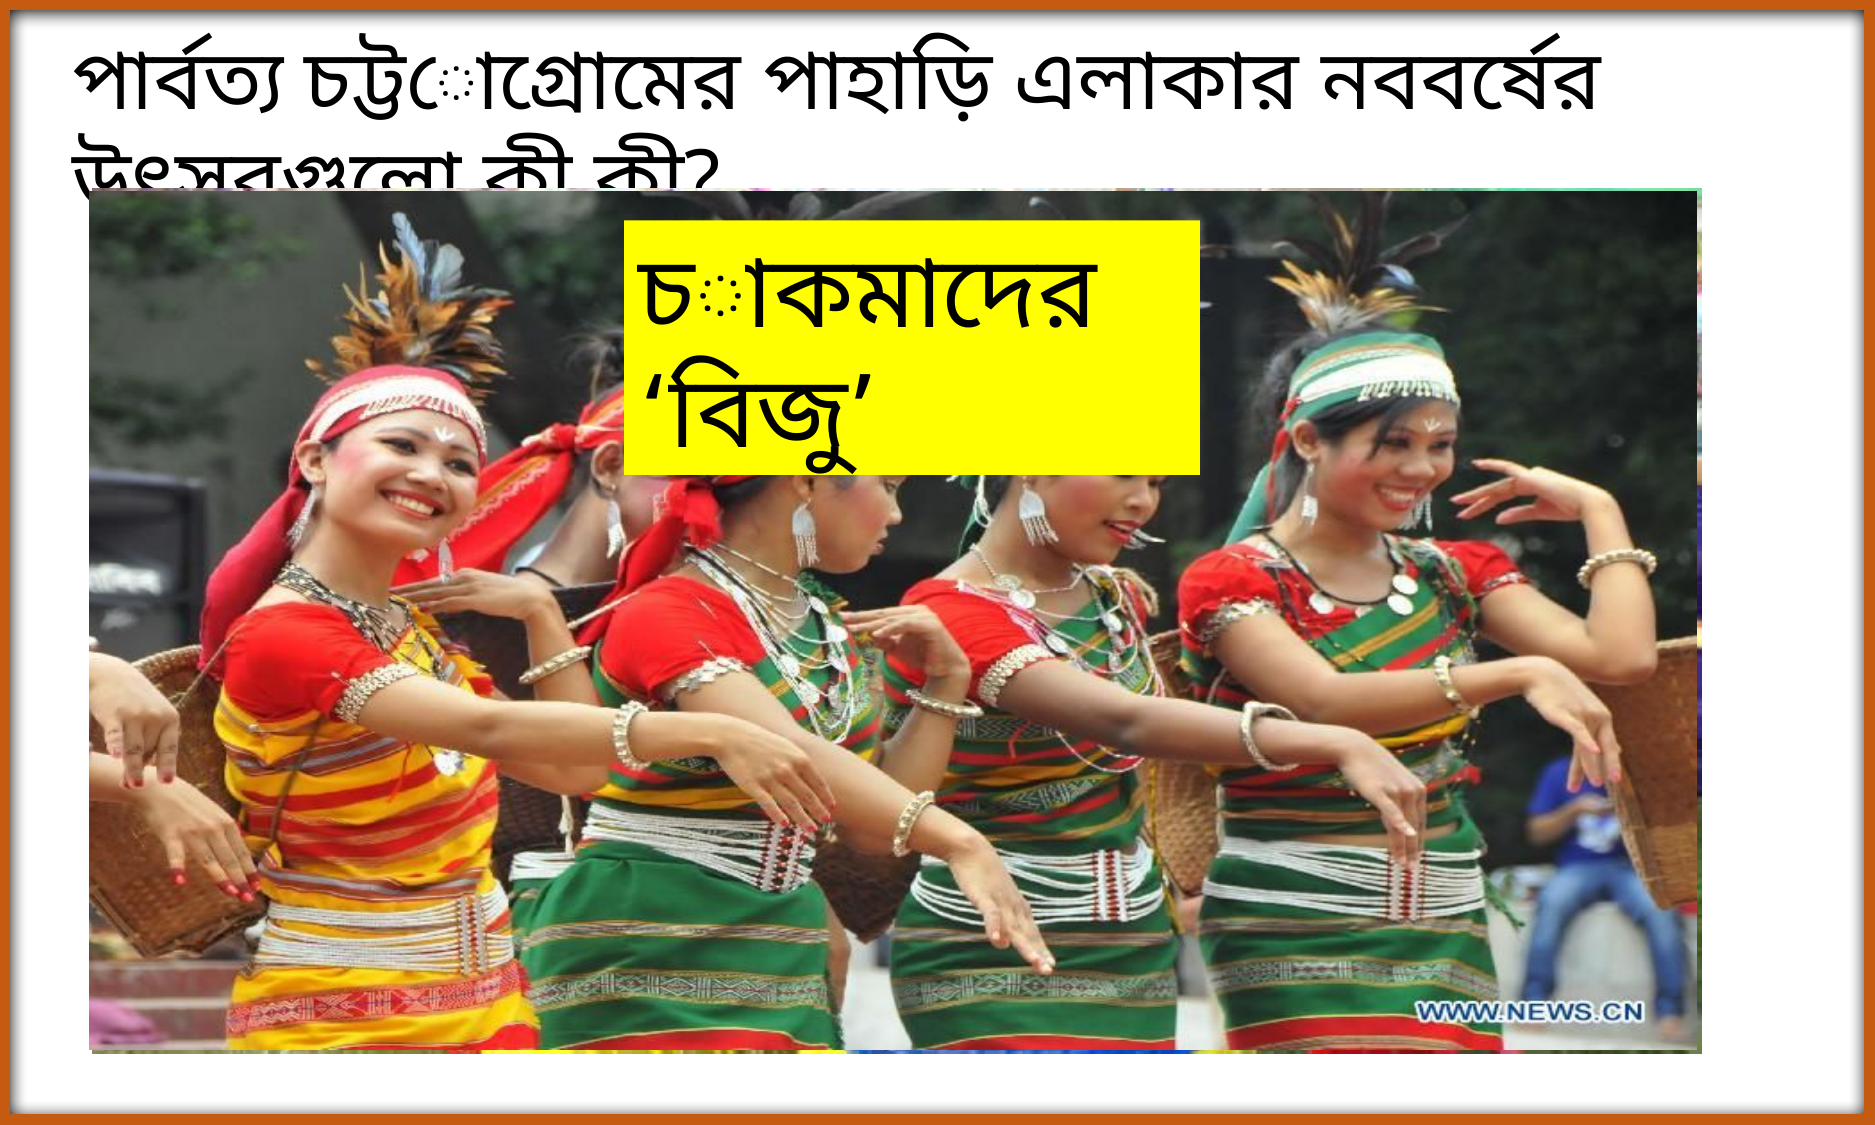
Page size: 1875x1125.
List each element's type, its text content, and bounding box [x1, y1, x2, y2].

picture [89, 188, 1702, 1054]
text_box পার্বত্য চট্টোগ্রোমের পাহাড়ি এলাকার নববর্ষের উৎসবগুলো কী কী? [57, 18, 1839, 234]
